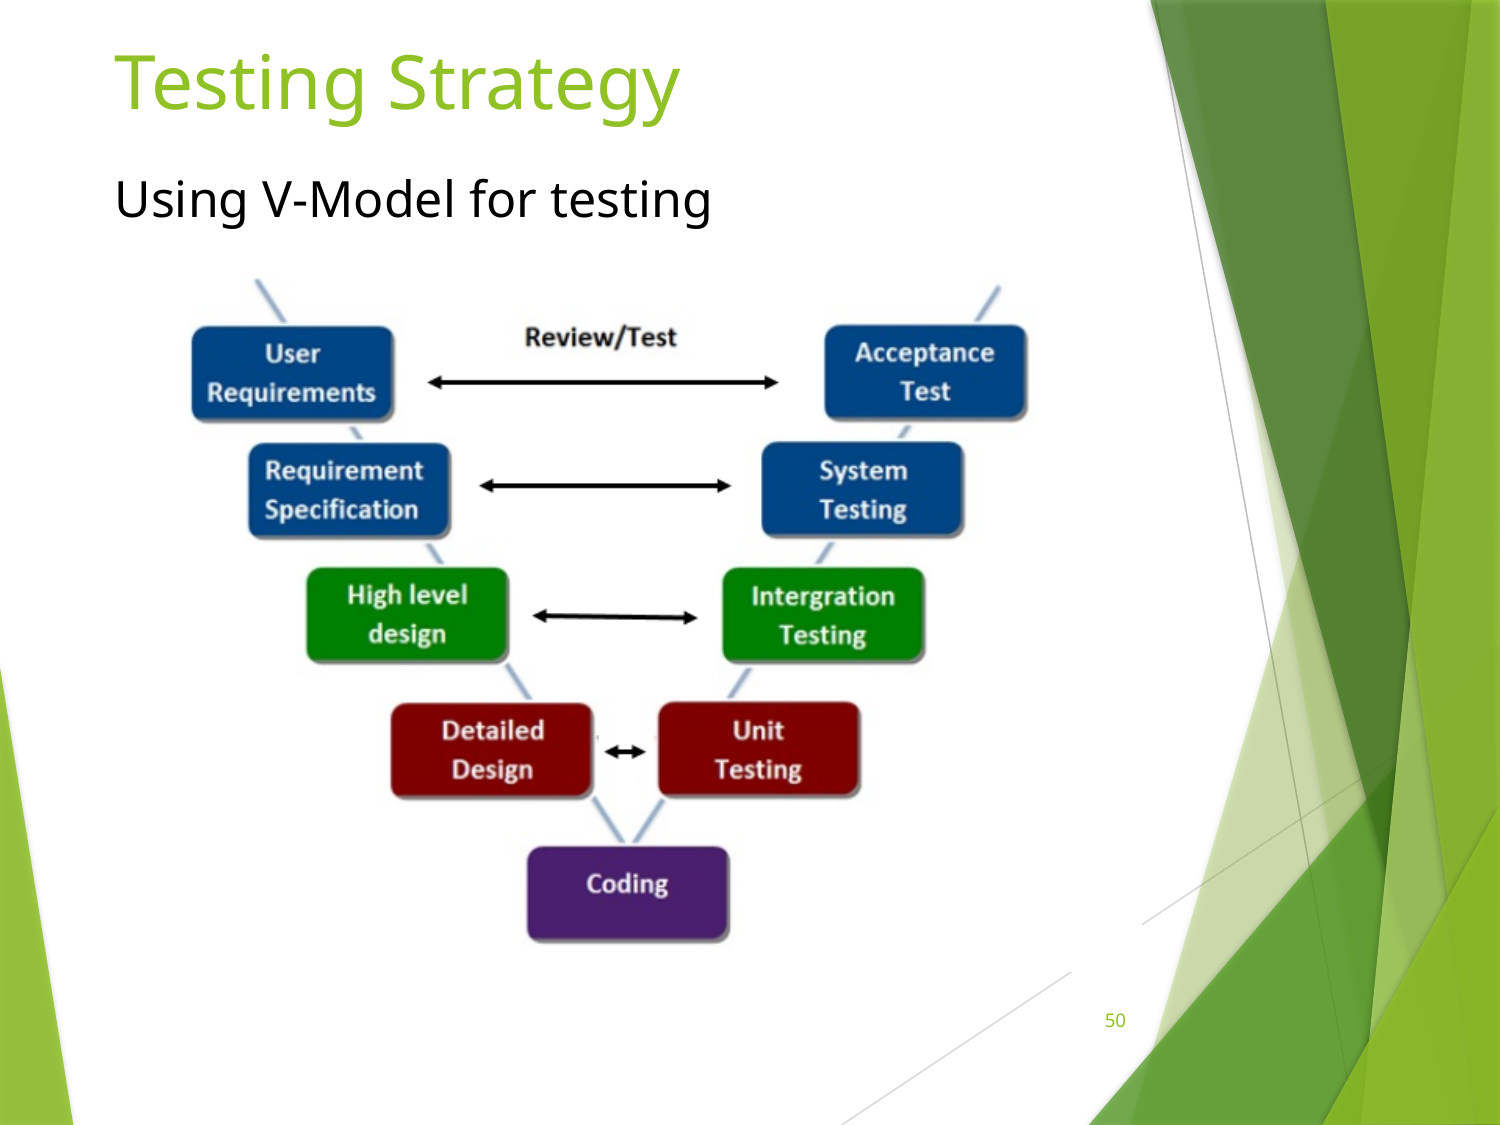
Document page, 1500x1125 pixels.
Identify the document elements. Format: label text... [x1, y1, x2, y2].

title Testing Strategy [99, 235, 1285, 244]
text_box Using V-Model for testing [99, 159, 1379, 235]
slide_number 50 [1057, 991, 1142, 1051]
title Testing Strategy [99, 26, 1285, 159]
picture [131, 262, 1142, 972]
